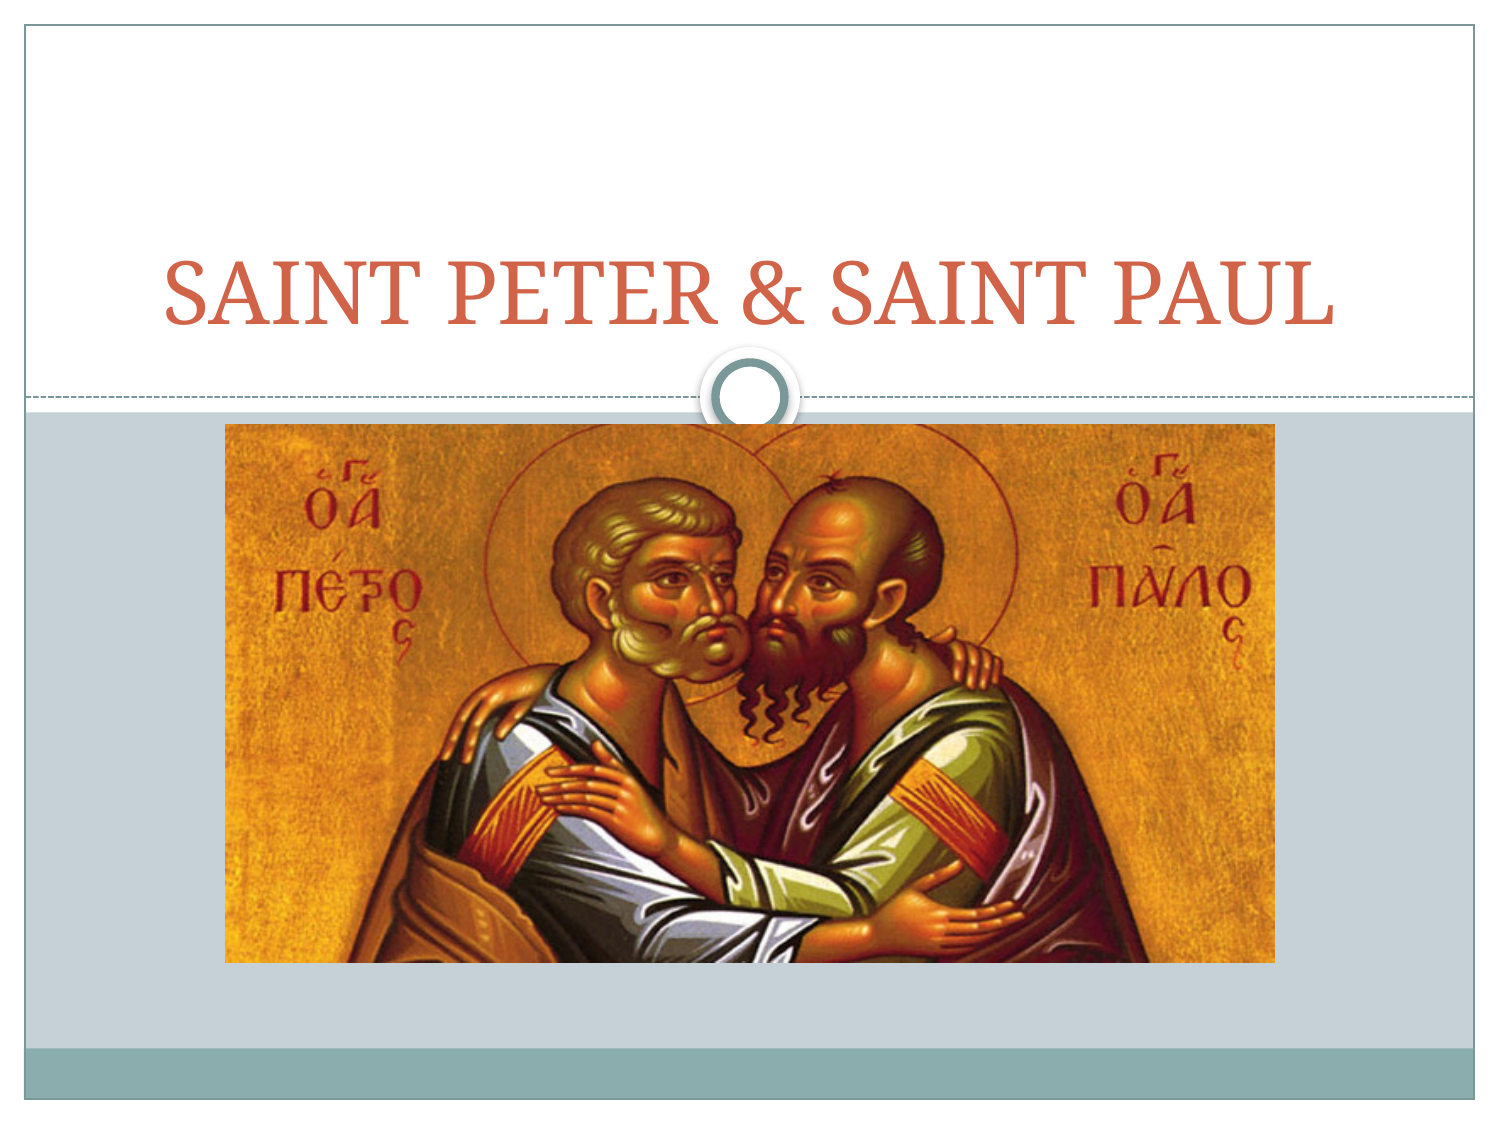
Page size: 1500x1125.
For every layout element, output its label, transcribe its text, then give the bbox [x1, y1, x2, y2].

picture [224, 424, 1276, 963]
title SAINT PETER & SAINT PAUL [112, 62, 1388, 350]
